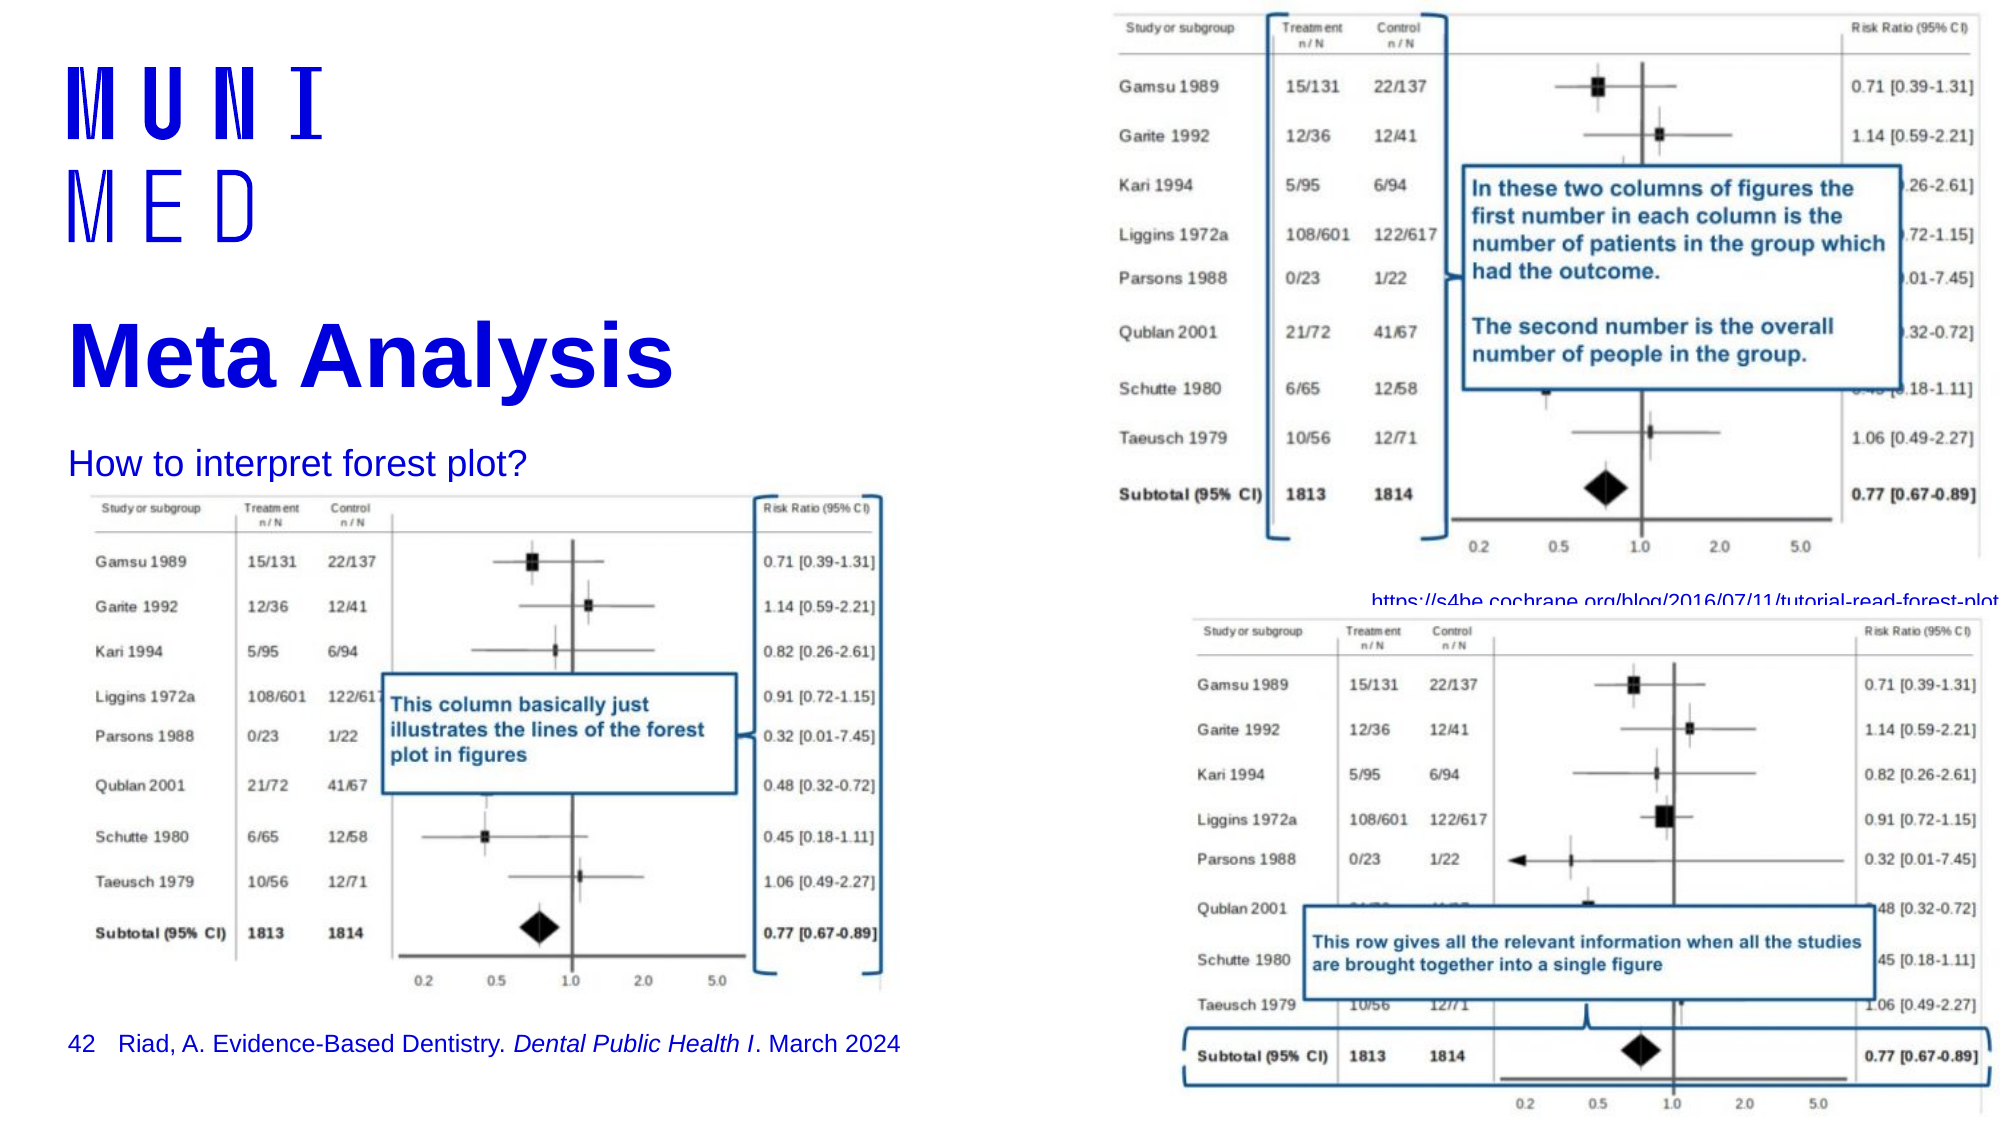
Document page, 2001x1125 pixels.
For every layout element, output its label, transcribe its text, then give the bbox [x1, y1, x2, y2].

text_box How to interpret forest plot? [67, 416, 856, 482]
picture [1088, 0, 2000, 570]
title Meta Analysis [67, 314, 727, 394]
slide_number 42 [67, 1021, 110, 1063]
picture [1169, 605, 2000, 1125]
text_box https://s4be.cochrane.org/blog/2016/07/11/tutorial-read-forest-plot [1348, 577, 2000, 603]
picture [67, 482, 899, 1003]
footer Riad, A. Evidence-Based Dentistry. Dental Public Health I. March 2024 [118, 1021, 1164, 1063]
